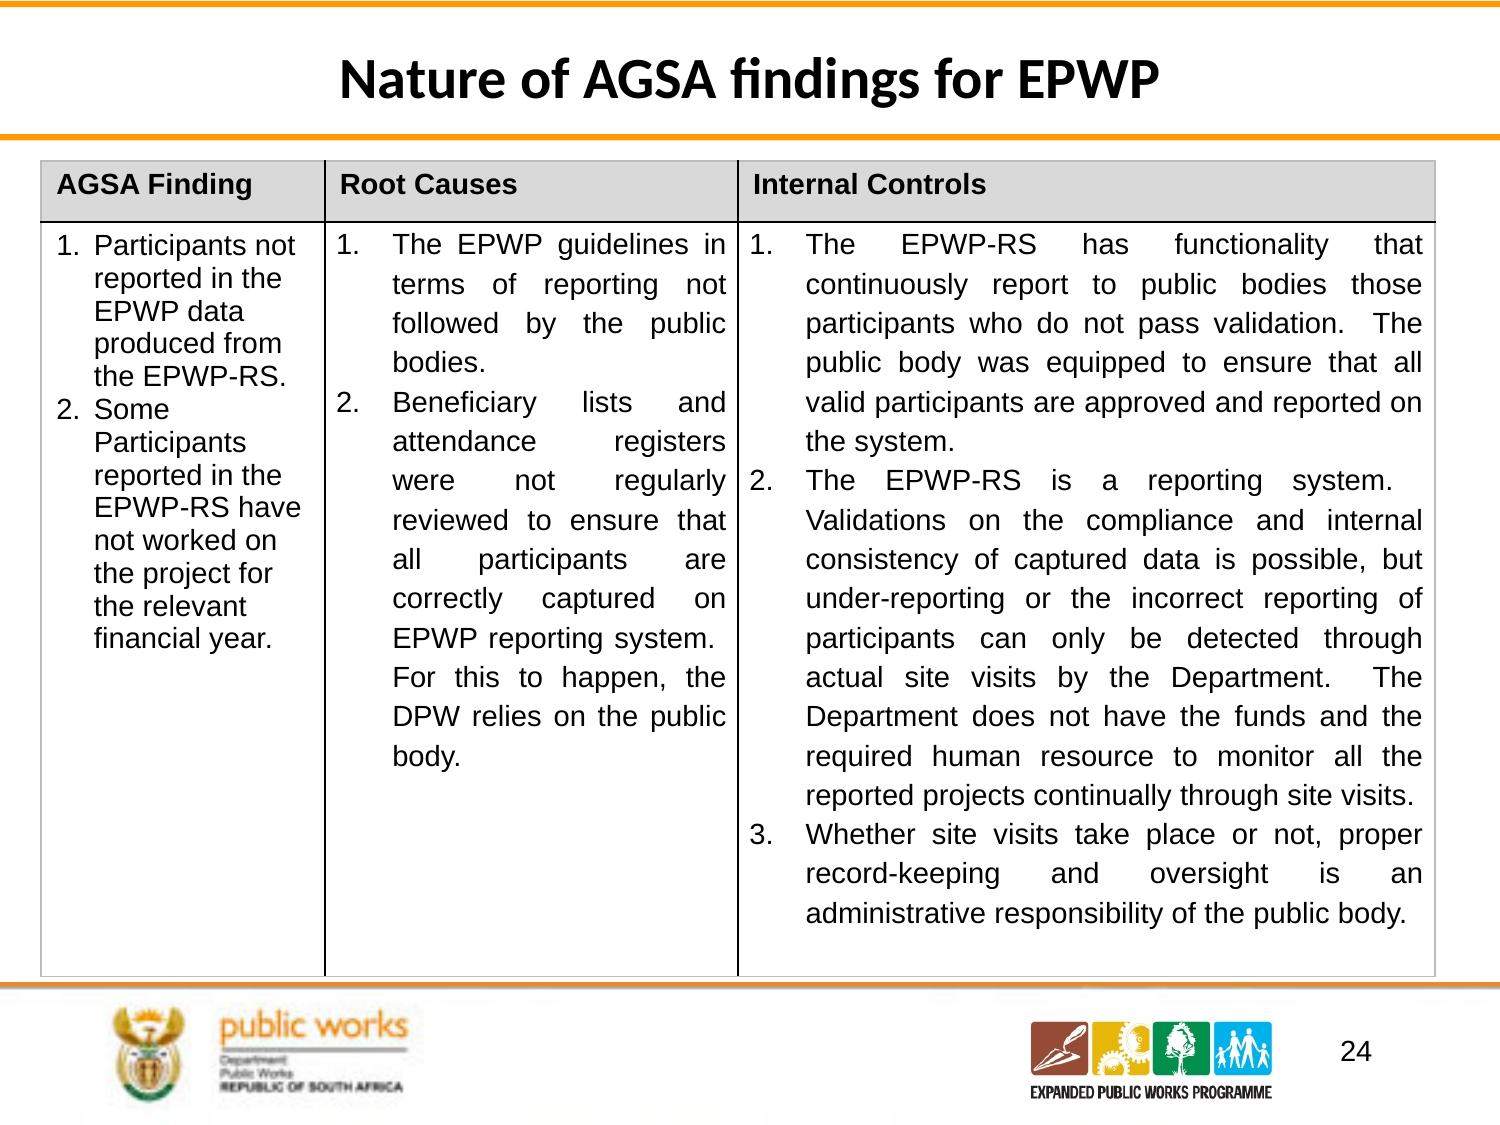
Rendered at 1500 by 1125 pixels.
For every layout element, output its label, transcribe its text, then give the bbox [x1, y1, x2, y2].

table_cell Participants not reported in the EPWP data produced from the EPWP-RS. Some Participants reported in the EPWP-RS have not worked on the project for the relevant financial year. [42, 223, 324, 976]
text_box Nature of AGSA findings for EPWP [23, 0, 1477, 118]
picture [0, 982, 1500, 1125]
table_header Root Causes [326, 162, 737, 221]
table_header Internal Controls [739, 162, 1434, 221]
table_header AGSA Finding [42, 162, 324, 221]
table_cell The EPWP guidelines in terms of reporting not followed by the public bodies. Beneficiary lists and attendance registers were not regularly reviewed to ensure that all participants are correctly captured on EPWP reporting system. For this to happen, the DPW relies on the public body. [326, 223, 737, 976]
table_cell The EPWP-RS has functionality that continuously report to public bodies those participants who do not pass validation. The public body was equipped to ensure that all valid participants are approved and reported on the system. The EPWP-RS is a reporting system. Validations on the compliance and internal consistency of captured data is possible, but under-reporting or the incorrect reporting of participants can only be detected through actual site visits by the Department. The Department does not have the funds and the required human resource to monitor all the reported projects continually through site visits. Whether site visits take place or not, proper record-keeping and oversight is an administrative responsibility of the public body. [739, 223, 1434, 976]
slide_number 24 [1309, 1025, 1388, 1100]
